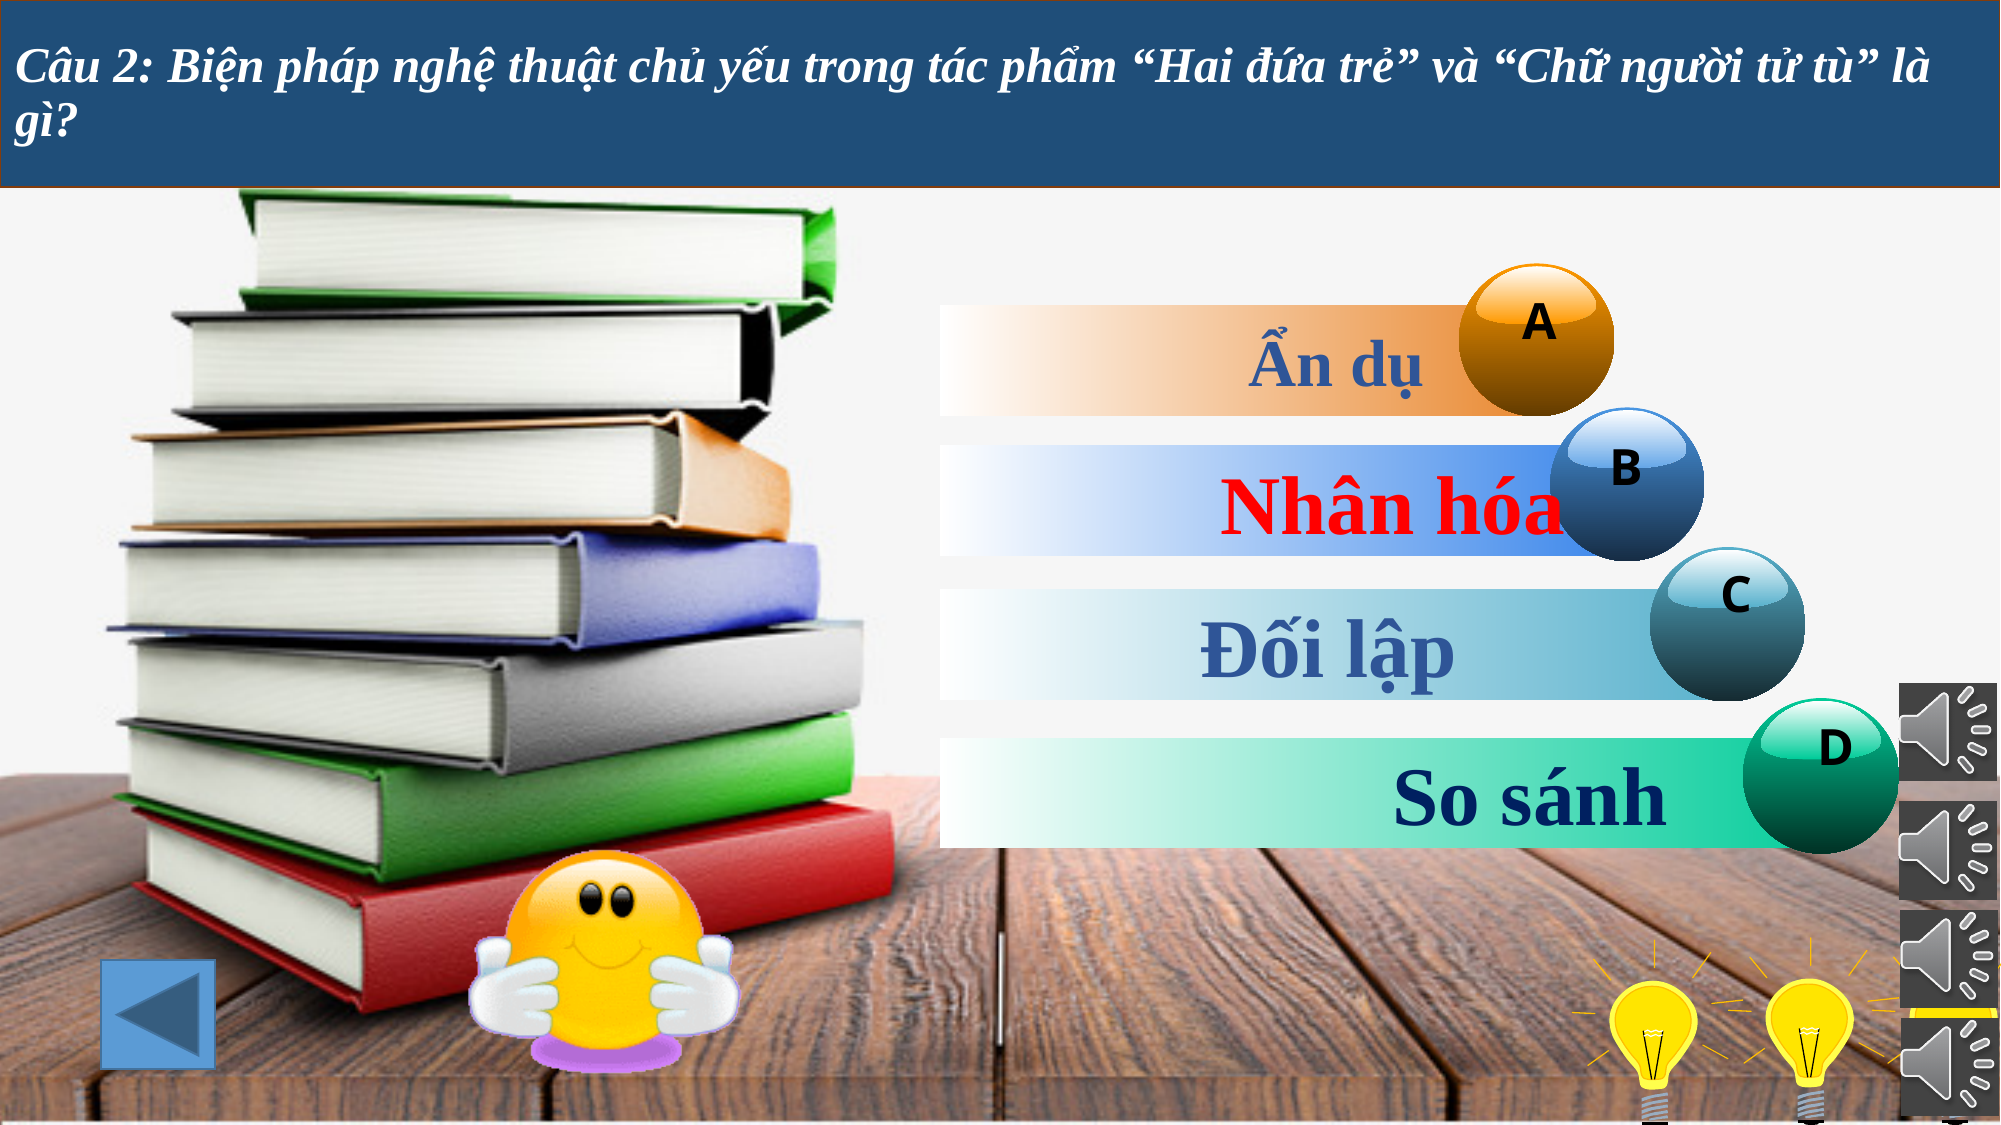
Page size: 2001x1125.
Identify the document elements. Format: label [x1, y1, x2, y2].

text_box [940, 698, 1900, 854]
text_box [940, 407, 1705, 546]
text_box [940, 546, 1806, 702]
text_box [940, 263, 1615, 417]
picture [0, 0, 2000, 1125]
